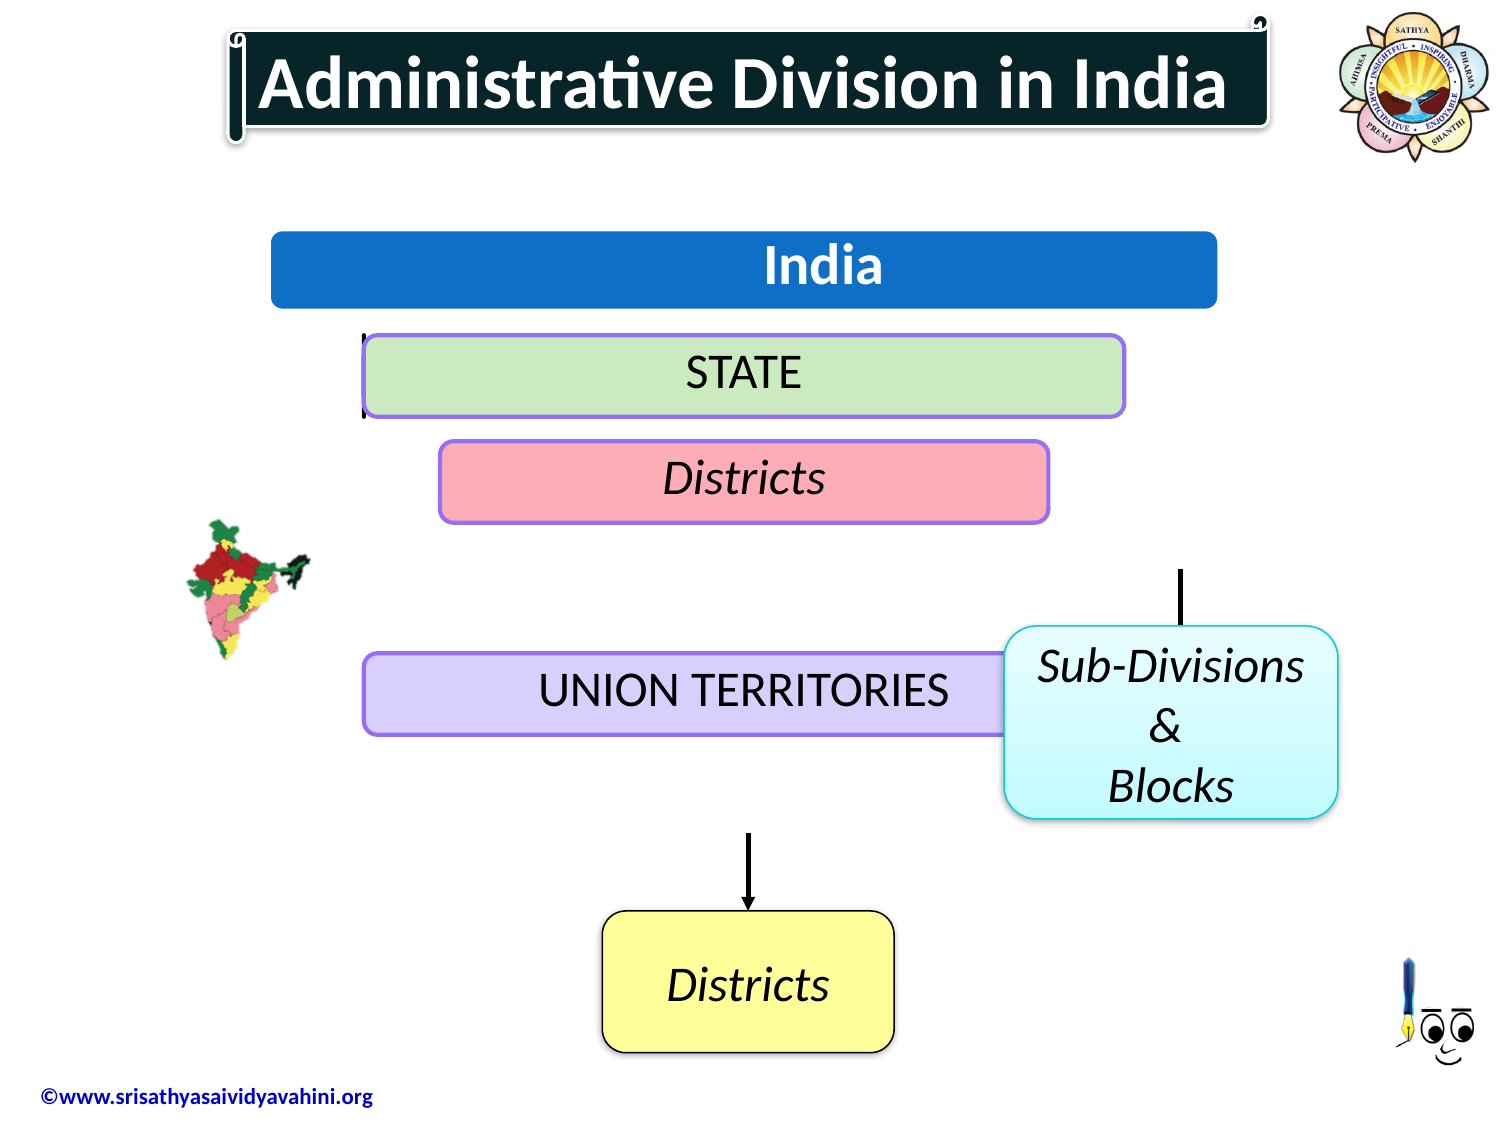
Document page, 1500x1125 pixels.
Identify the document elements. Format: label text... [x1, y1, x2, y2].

picture [1333, 8, 1493, 163]
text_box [149, 228, 1339, 947]
text_box Administrative Division in India [227, 13, 1270, 144]
picture [1339, 928, 1489, 1079]
picture [169, 513, 316, 662]
text_box Districts [601, 955, 895, 1054]
